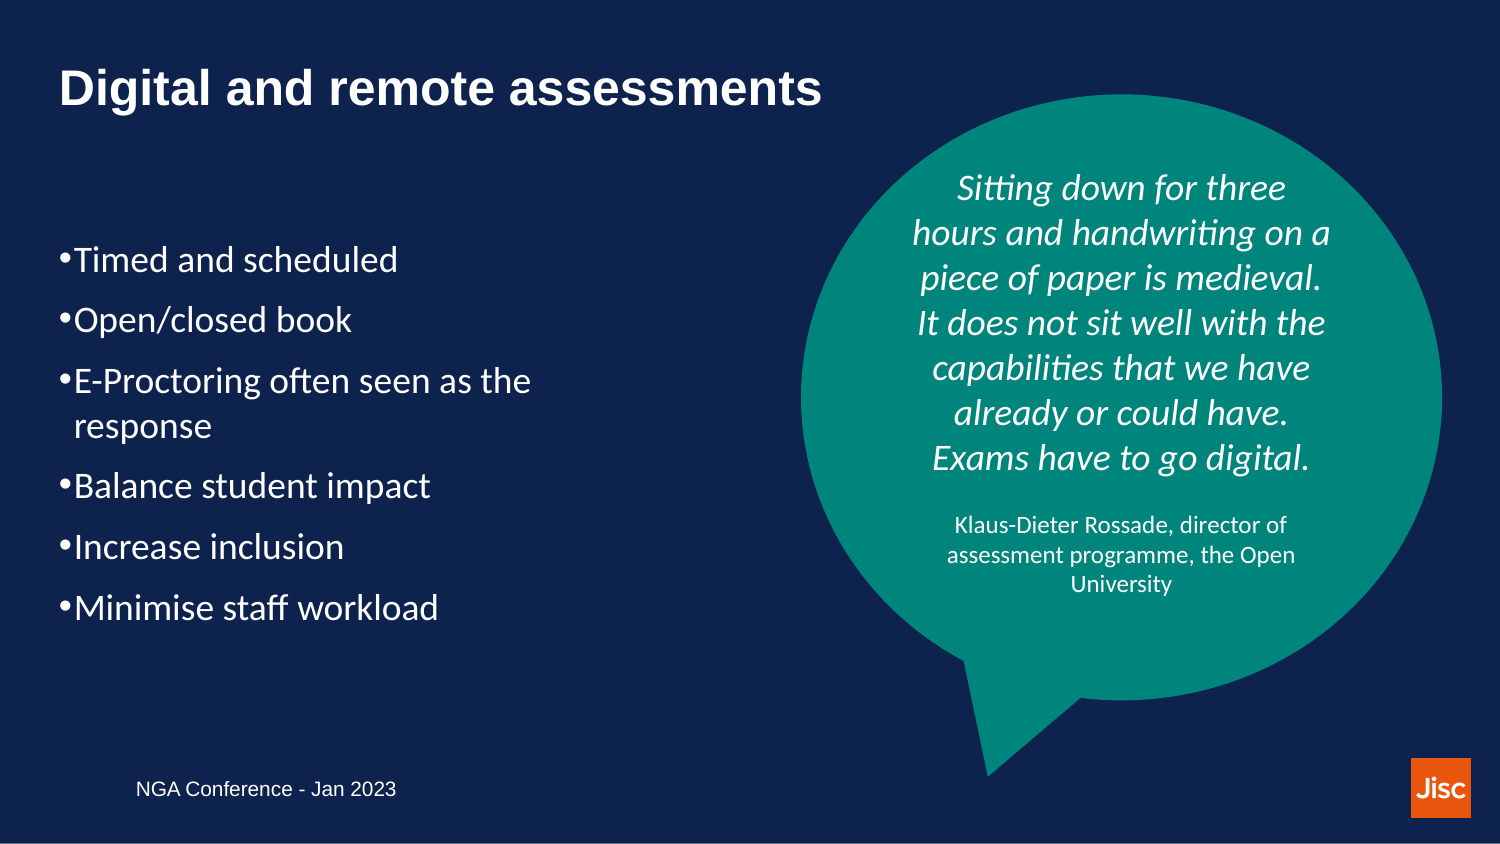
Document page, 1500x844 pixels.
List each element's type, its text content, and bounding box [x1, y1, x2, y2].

picture [1411, 758, 1471, 818]
footer NGA Conference - Jan 2023 [135, 758, 734, 818]
text_box Sitting down for three hours and handwriting on a piece of paper is medieval. It does not sit well with the capabilities that we have already or could have. Exams have to go digital. Klaus-Dieter Rossade, director of assessment programme, the Open University [800, 94, 1443, 777]
list Timed and scheduled Open/closed book E-Proctoring often seen as the response Balance student impact Increase inclusion Minimise staff workload [58, 234, 669, 729]
title Digital and remote assessments [58, 55, 1129, 112]
